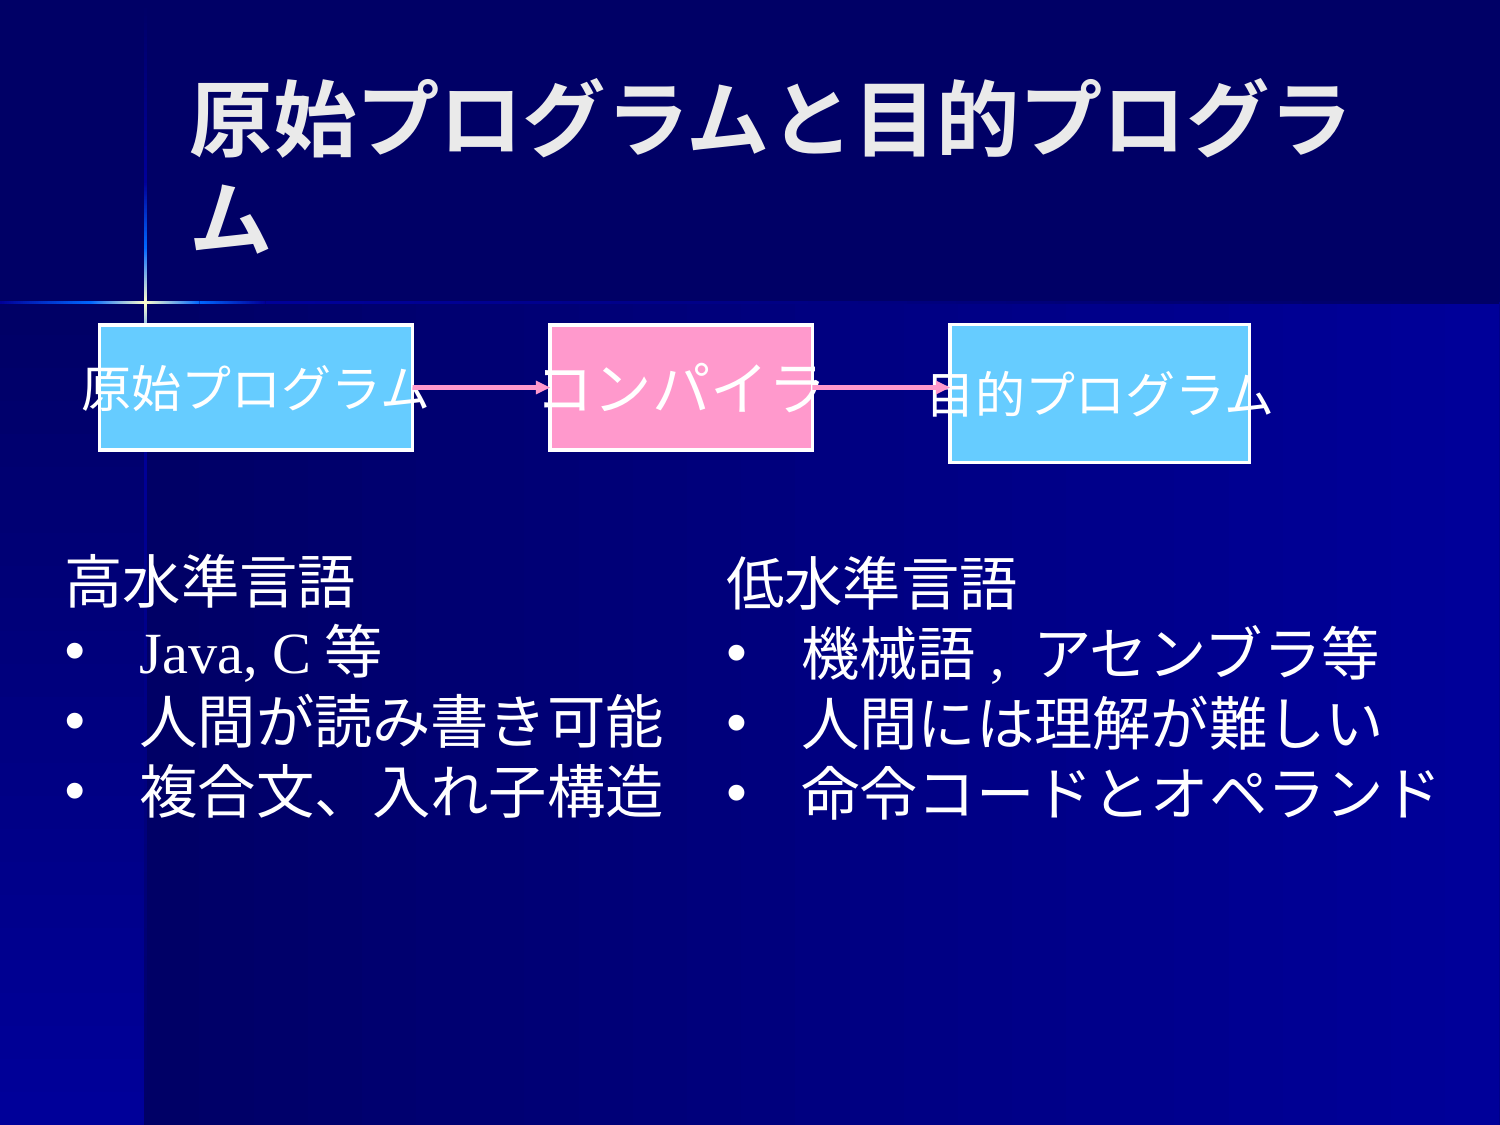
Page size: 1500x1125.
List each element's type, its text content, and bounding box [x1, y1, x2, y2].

text_box 原始プログラム [99, 324, 411, 450]
title 原始プログラムと目的プログラム [174, 49, 1413, 286]
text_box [412, 324, 811, 451]
text_box 高水準言語 Java, C等 人間が読み書き可能 複合文、入れ子構造 [49, 537, 679, 833]
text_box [812, 324, 1251, 463]
text_box 低水準言語 機械語, アセンブラ等 人間には理解が難しい 命令コードとオペランド [711, 539, 1457, 835]
